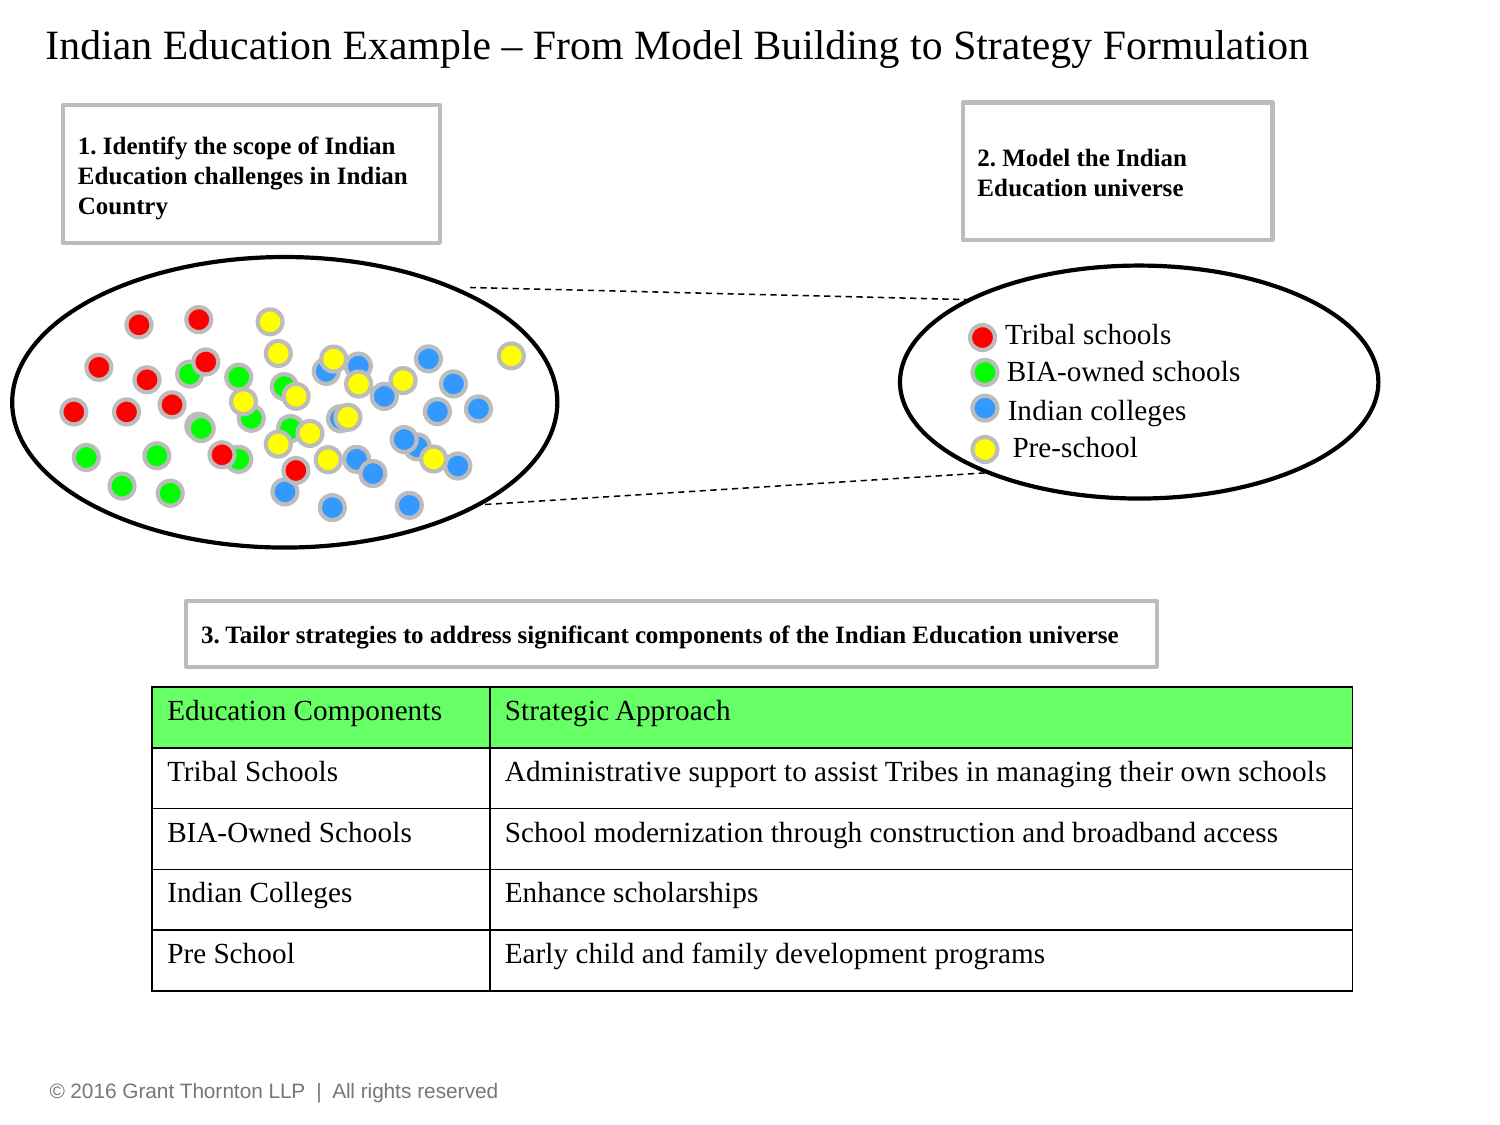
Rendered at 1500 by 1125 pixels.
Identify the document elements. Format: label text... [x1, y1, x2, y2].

text_box [84, 352, 114, 382]
table_cell School modernization through construction and broadband access [491, 809, 1352, 869]
text_box [107, 471, 137, 501]
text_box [477, 472, 986, 506]
text_box [295, 418, 325, 449]
text_box [970, 393, 993, 423]
text_box [228, 387, 259, 417]
title Indian Education Example – From Model Building to Strategy Formulation [45, 17, 1426, 122]
text_box [344, 351, 373, 375]
text_box [389, 425, 419, 455]
text_box [255, 307, 285, 337]
text_box [191, 347, 221, 377]
table_header Education Components [153, 688, 489, 747]
text_box [496, 341, 526, 371]
text_box 2. Model the Indian Education universe [961, 100, 1275, 242]
text_box [319, 344, 349, 374]
text_box [175, 359, 204, 389]
table_cell Administrative support to assist Tribes in managing their own schools [491, 749, 1352, 808]
text_box [207, 440, 237, 470]
text_box [263, 338, 293, 369]
text_box [422, 397, 452, 427]
text_box Indian colleges [993, 383, 1202, 434]
text_box [111, 397, 142, 427]
table_cell BIA-Owned Schools [153, 809, 489, 869]
text_box [897, 263, 1381, 501]
text_box [311, 358, 341, 386]
table_cell Pre School [153, 931, 489, 990]
table_cell Tribal Schools [153, 749, 489, 808]
text_box Pre-school [997, 421, 1154, 472]
text_box 1. Identify the scope of Indian Education challenges in Indian Country [61, 103, 442, 245]
text_box [155, 478, 185, 508]
text_box [59, 397, 89, 427]
text_box [970, 357, 1000, 388]
text_box [388, 366, 418, 396]
table_cell Enhance scholarships [491, 870, 1352, 929]
text_box [405, 432, 432, 462]
text_box [325, 404, 347, 434]
text_box [269, 372, 298, 401]
text_box [124, 310, 154, 340]
text_box [184, 305, 214, 335]
table_cell Early child and family development programs [491, 931, 1352, 990]
text_box [71, 442, 101, 473]
text_box [344, 369, 374, 399]
text_box Tribal schools [990, 307, 1187, 358]
text_box [132, 365, 162, 395]
text_box [186, 414, 216, 444]
text_box [419, 444, 449, 474]
text_box [236, 405, 266, 433]
text_box [263, 429, 293, 459]
text_box [358, 459, 388, 489]
text_box [970, 434, 997, 465]
text_box [317, 493, 347, 523]
text_box BIA-owned schools [992, 344, 1256, 395]
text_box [469, 287, 971, 300]
table_header Strategic Approach [491, 688, 1352, 747]
text_box [444, 451, 473, 481]
text_box 3. Tailor strategies to address significant components of the Indian Education universe [184, 599, 1159, 669]
text_box [281, 455, 311, 486]
text_box [313, 445, 343, 475]
text_box [394, 490, 424, 520]
text_box [342, 444, 372, 474]
text_box [369, 381, 399, 411]
table_cell Indian Colleges [153, 870, 489, 929]
text_box [142, 441, 172, 471]
text_box [438, 369, 469, 399]
text_box [184, 411, 208, 436]
text_box [270, 477, 300, 507]
text_box [157, 390, 187, 420]
text_box [281, 381, 311, 411]
text_box [413, 344, 444, 374]
text_box [275, 414, 303, 443]
text_box [224, 362, 254, 391]
text_box [967, 323, 998, 353]
text_box [463, 394, 494, 424]
text_box [10, 254, 560, 550]
text_box [333, 402, 363, 432]
text_box [227, 444, 254, 474]
